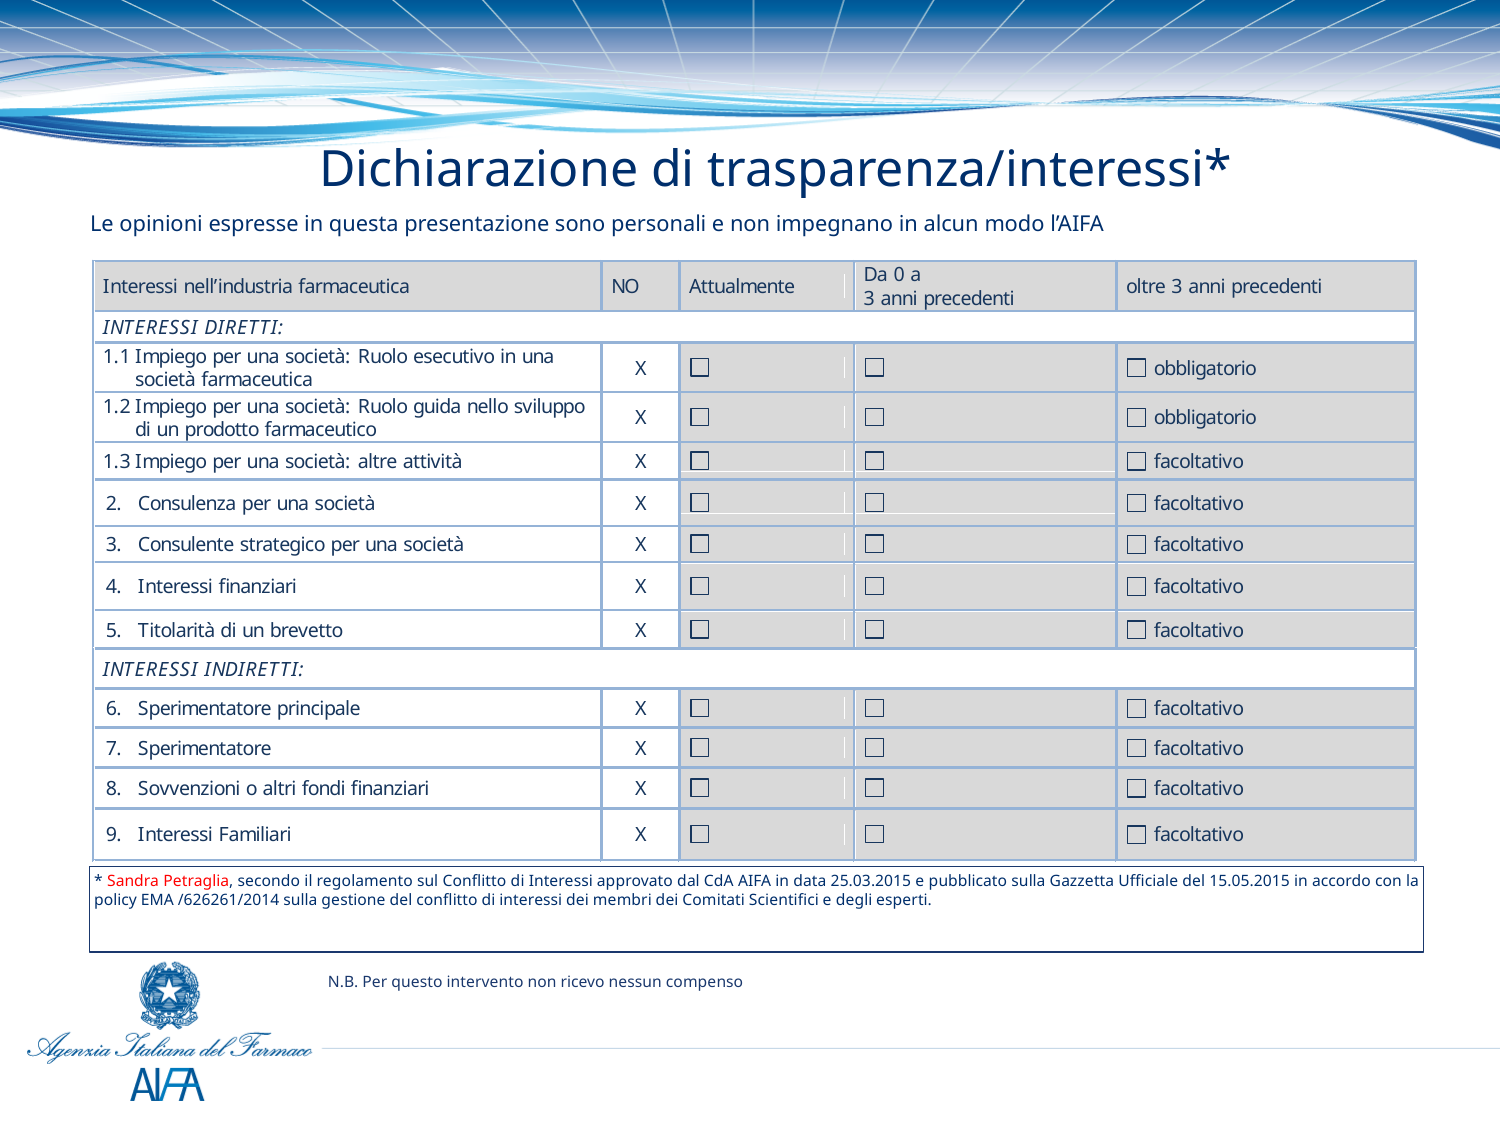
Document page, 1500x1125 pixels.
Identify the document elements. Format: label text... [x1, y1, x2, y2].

picture [0, 0, 1500, 1125]
list N.B. Per questo intervento non ricevo nessun compenso [312, 964, 1400, 1035]
